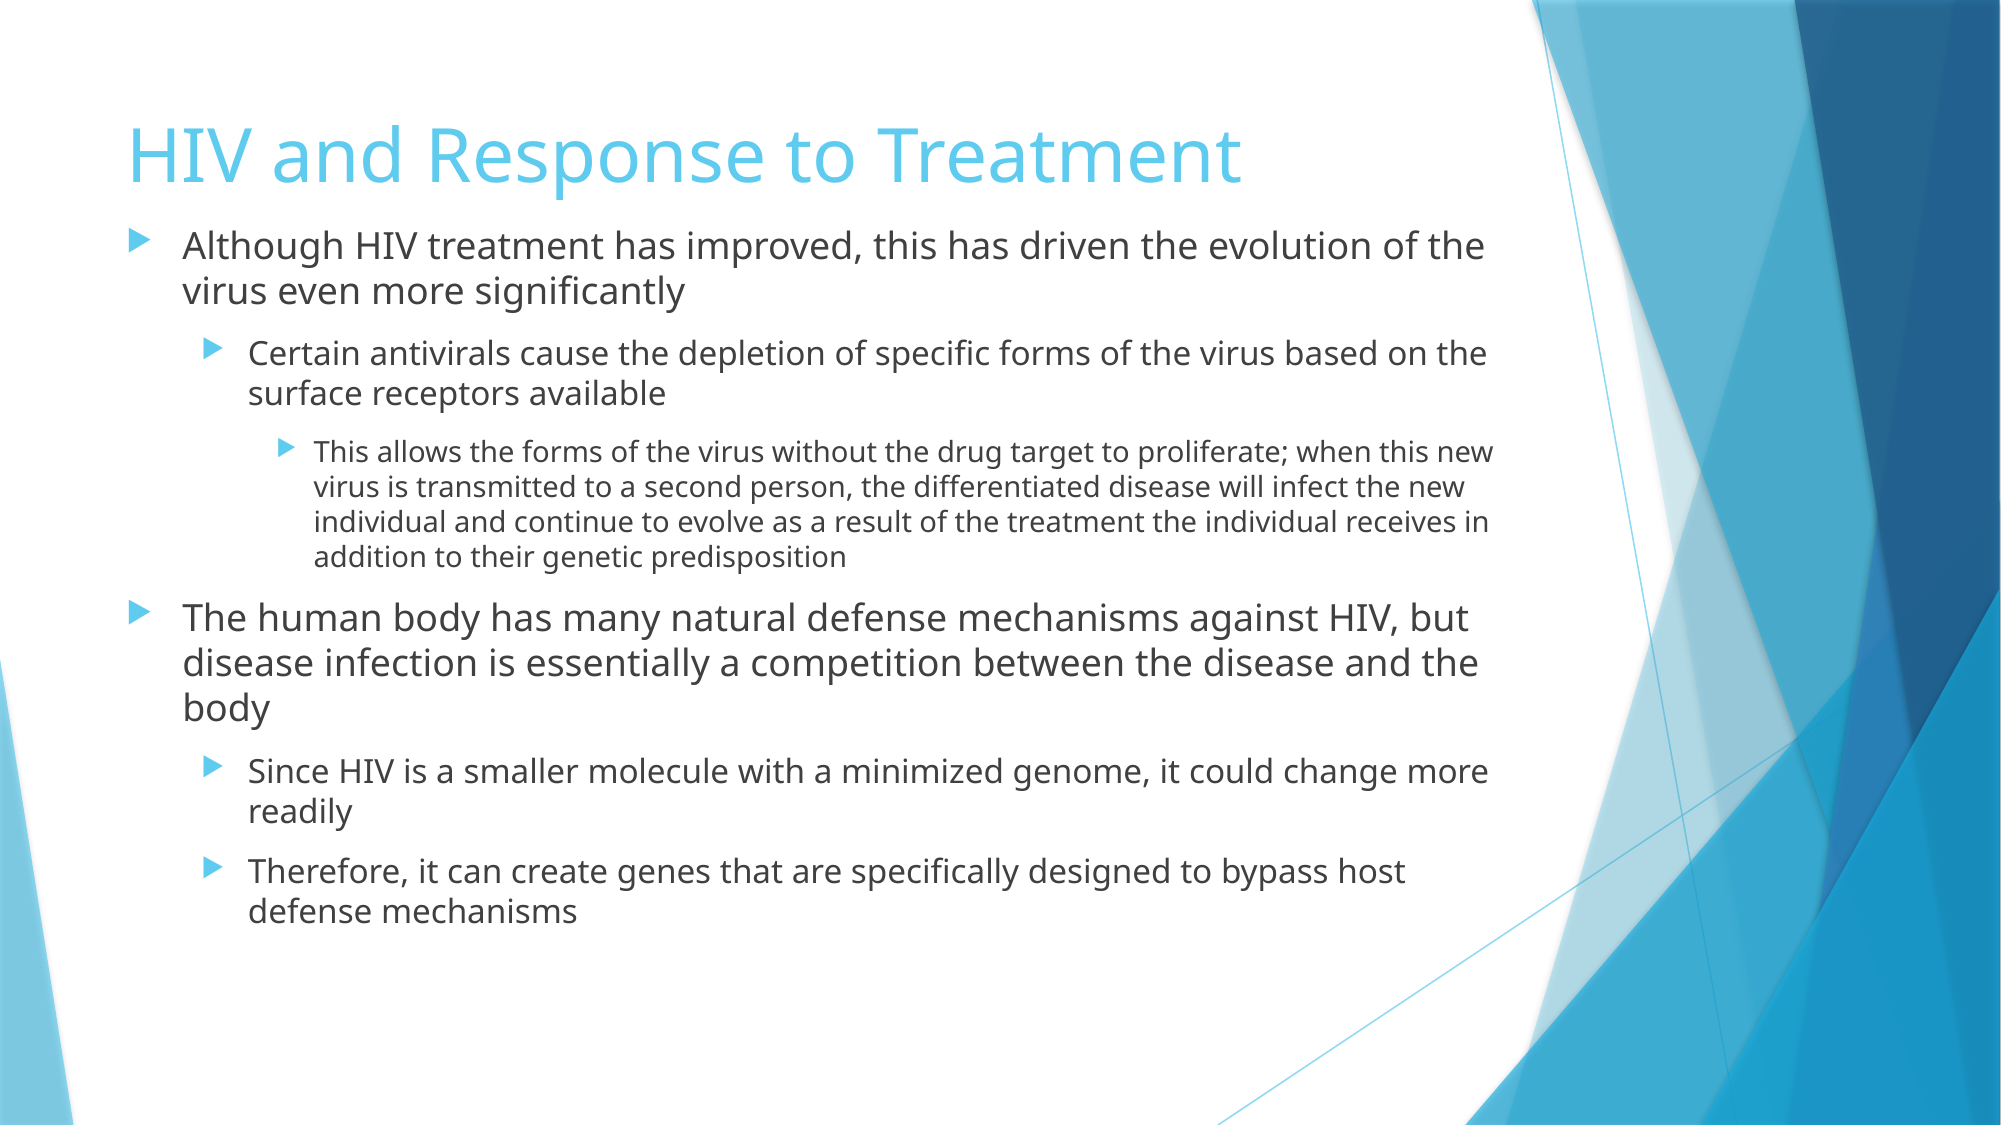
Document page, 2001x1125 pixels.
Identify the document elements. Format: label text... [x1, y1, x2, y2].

list Although HIV treatment has improved, this has driven the evolution of the virus even more significantly Certain antivirals cause the depletion of specific forms of the virus based on the surface receptors available This allows the forms of the virus without the drug target to proliferate; when this new virus is transmitted to a second person, the differentiated disease will infect the new individual and continue to evolve as a result of the treatment the individual receives in addition to their genetic predisposition The human body has many natural defense mechanisms against HIV, but disease infection is essentially a competition between the disease and the body Since HIV is a smaller molecule with a minimized genome, it could change more readily Therefore, it can create genes that are specifically designed to bypass host defense mechanisms [111, 214, 1522, 992]
title HIV and Response to Treatment [111, 99, 1522, 214]
